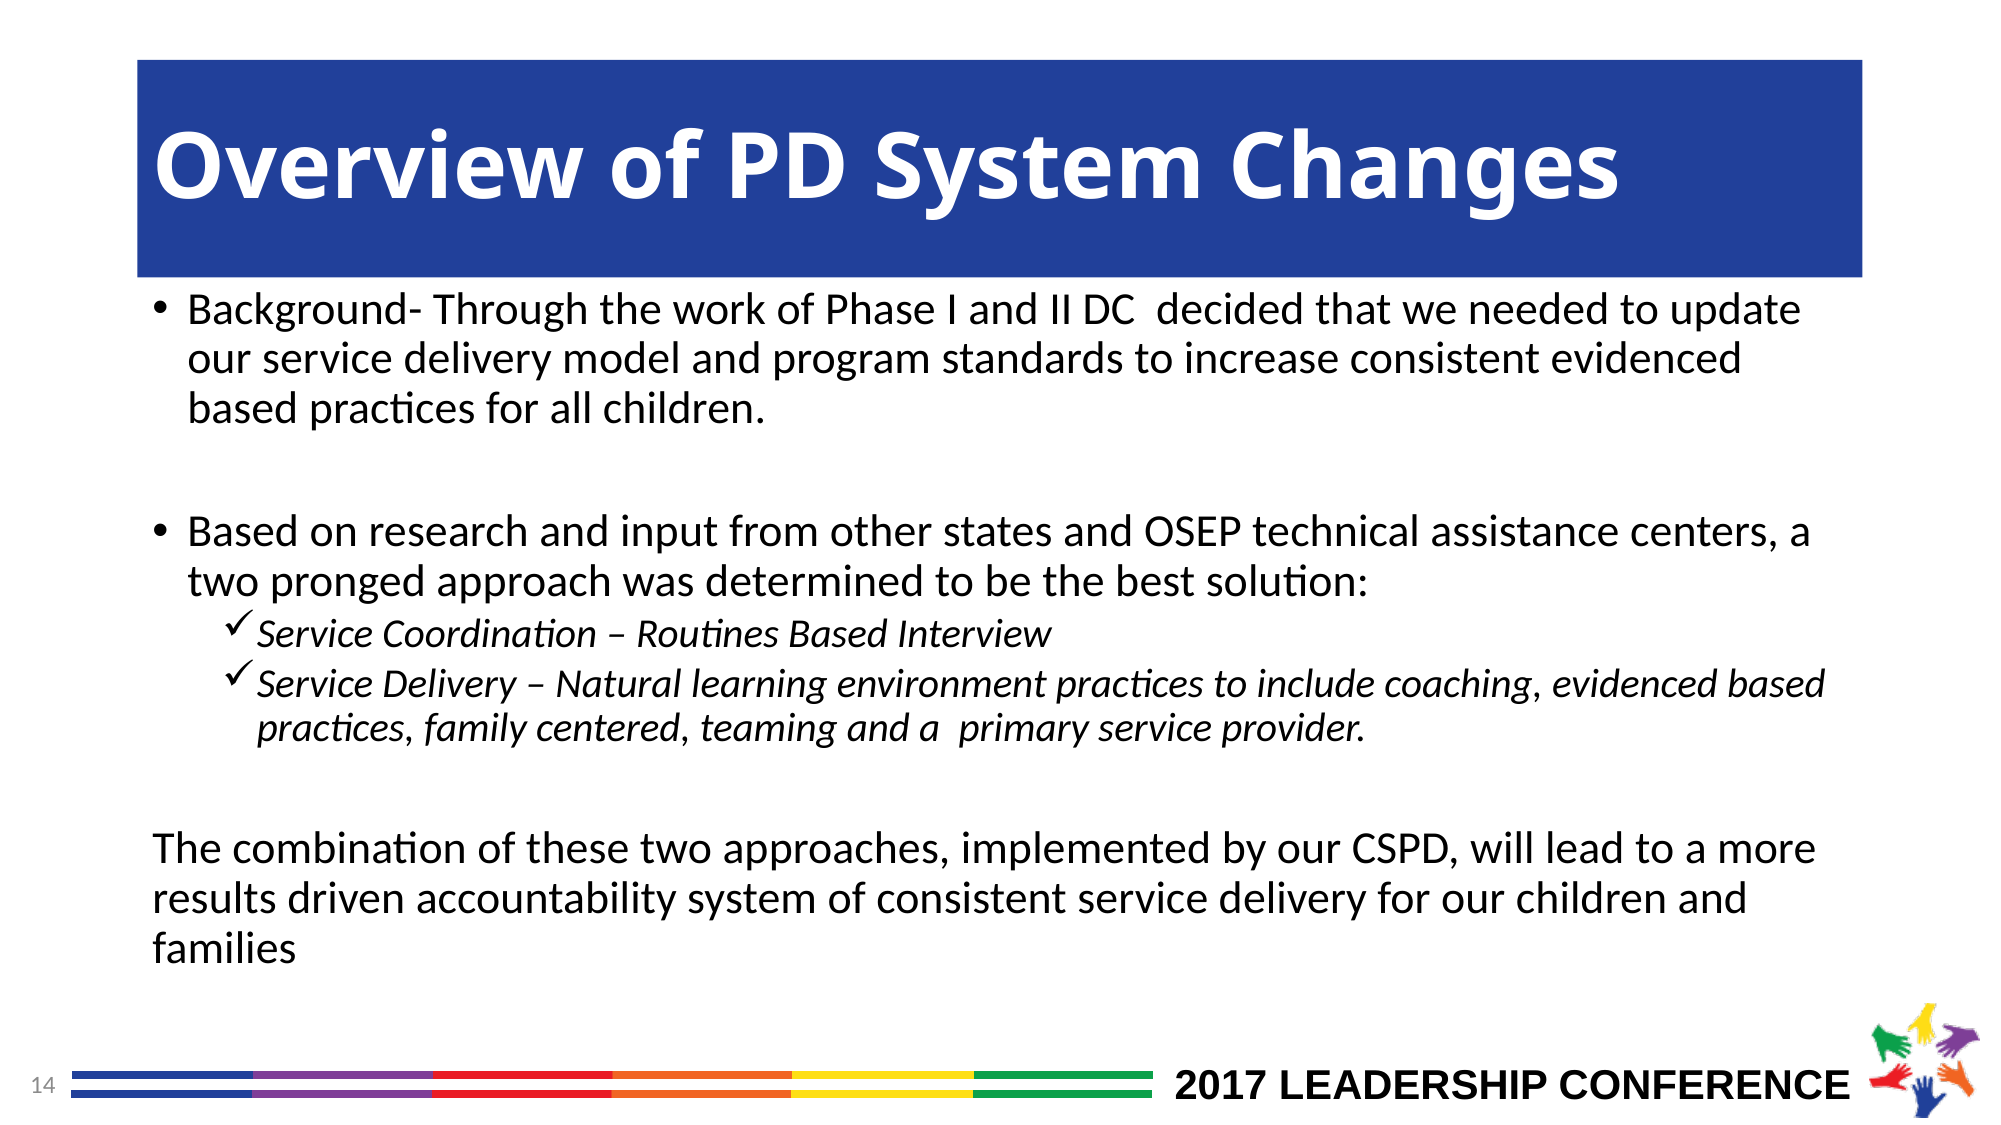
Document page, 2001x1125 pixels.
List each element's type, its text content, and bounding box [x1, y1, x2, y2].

title Overview of PD System Changes [137, 59, 1863, 277]
picture [466, 1090, 1152, 1098]
picture [1869, 1003, 1980, 1118]
list Background- Through the work of Phase I and II DC decided that we needed to update our service delivery model and program standards to increase consistent evidenced based practices for all children. Based on research and input from other states and OSEP technical assistance centers, a two pronged approach was determined to be the best solution: Service Coordination – Routines Based Interview Service Delivery – Natural learning environment practices to include coaching, evidenced based practices, family centered, teaming and a primary service provider. The combination of these two approaches, implemented by our CSPD, will lead to a more results driven accountability system of consistent service delivery for our children and families [137, 277, 1863, 992]
picture [466, 1071, 1153, 1079]
slide_number 14 [15, 1053, 466, 1114]
